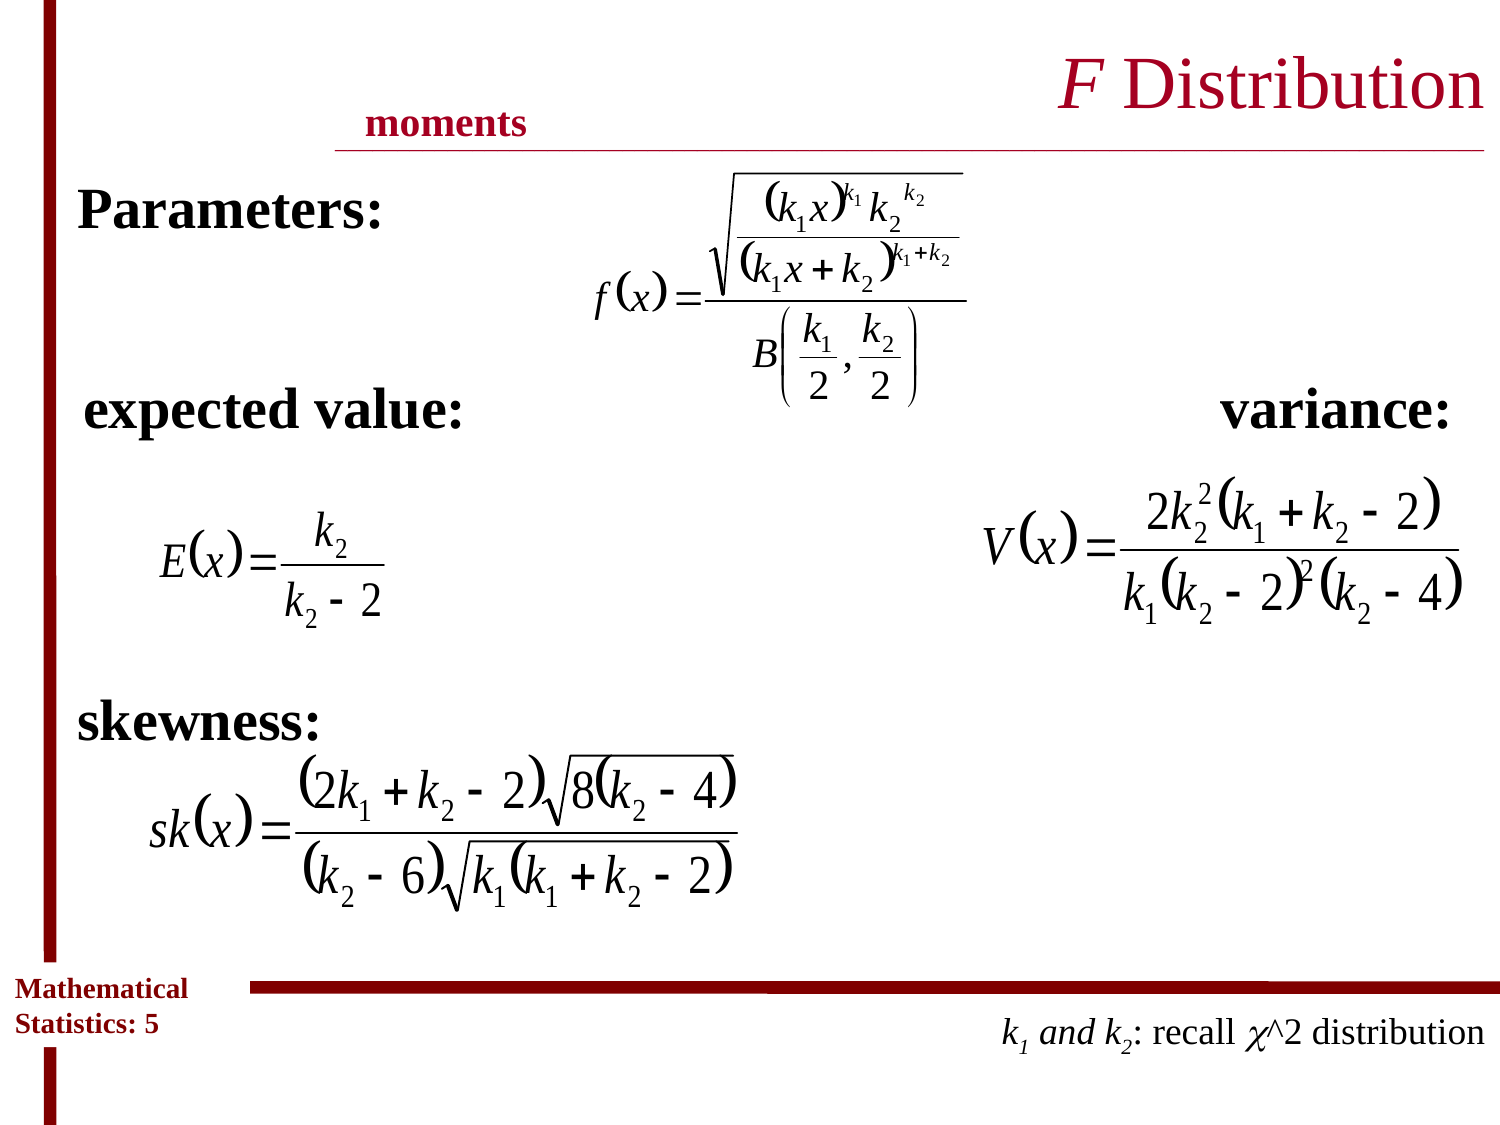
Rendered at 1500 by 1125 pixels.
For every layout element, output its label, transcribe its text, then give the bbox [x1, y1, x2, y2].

text_box skewness: [62, 674, 1475, 763]
title F Distribution ____________________________________________________________________________________________ [150, 0, 1500, 188]
text_box Parameters: [62, 162, 1438, 250]
text_box moments [349, 87, 863, 153]
text_box k1 and k2: recall c^2 distribution [237, 999, 1500, 1066]
text_box Mathematical Statistics: 5 [0, 962, 250, 1048]
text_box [151, 498, 395, 641]
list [579, 164, 976, 417]
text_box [978, 467, 1471, 638]
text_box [141, 741, 749, 926]
text_box expected value: variance: [62, 362, 1475, 450]
